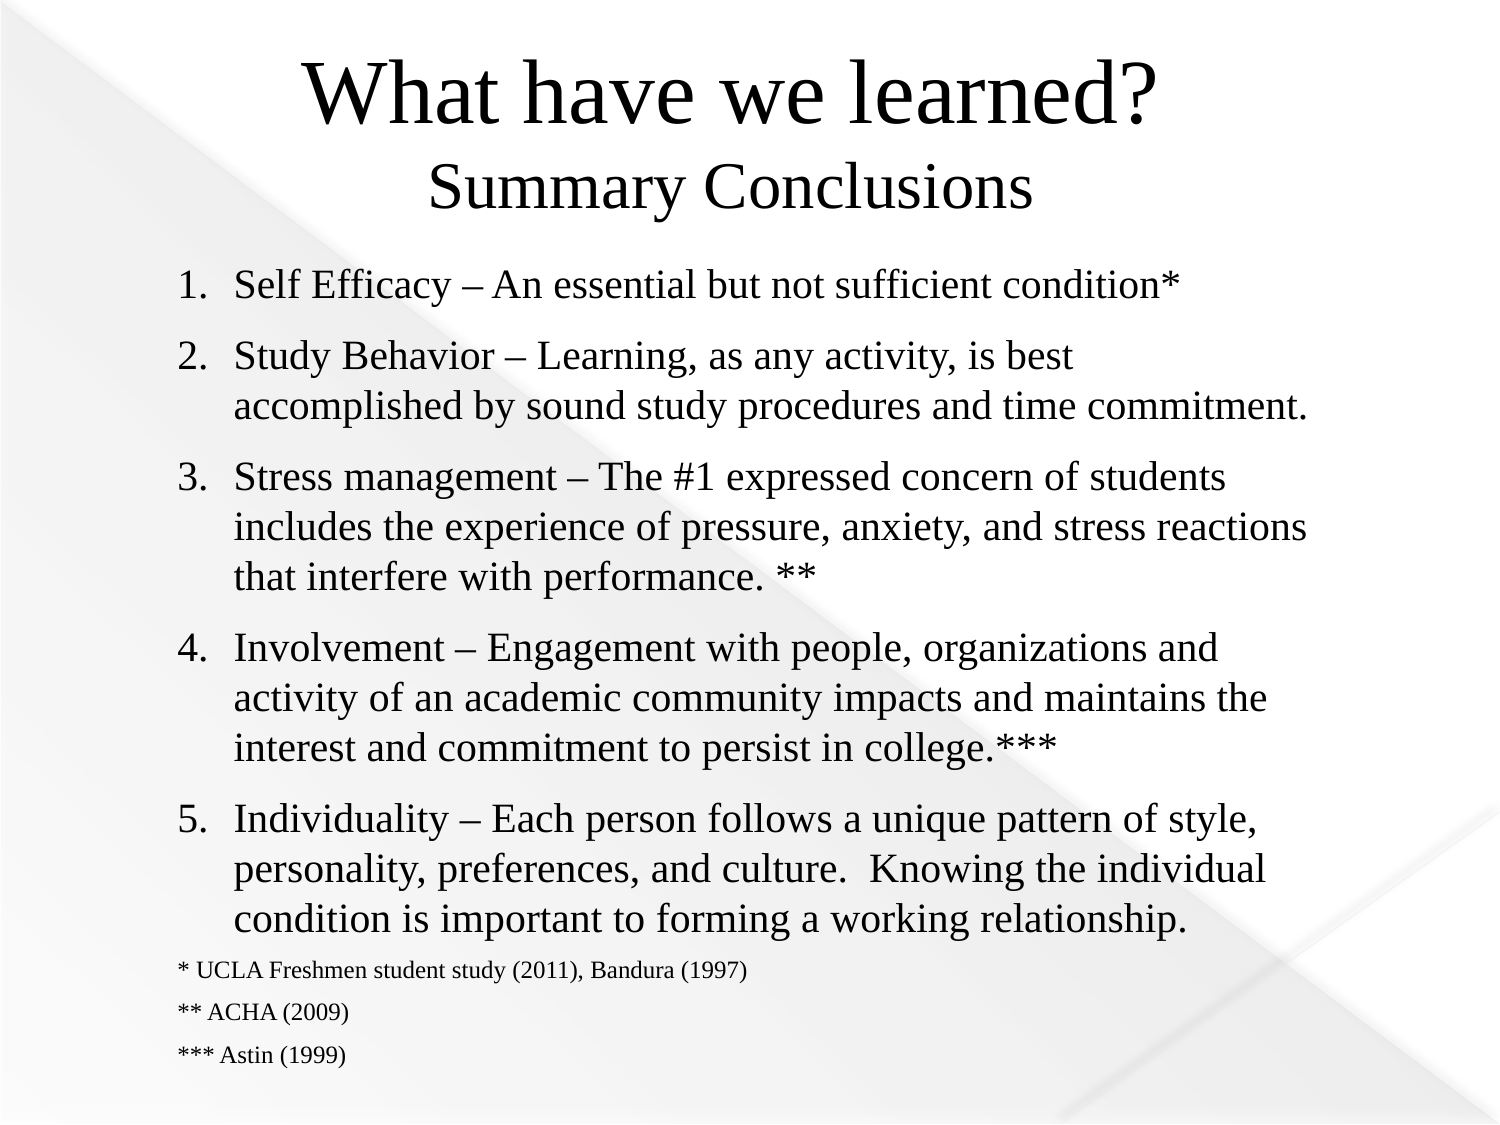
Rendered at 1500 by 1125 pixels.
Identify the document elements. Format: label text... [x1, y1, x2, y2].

text_box What have we learned? Summary Conclusions [87, 24, 1375, 230]
text_box Self Efficacy – An essential but not sufficient condition* Study Behavior – Learning, as any activity, is best accomplished by sound study procedures and time commitment. Stress management – The #1 expressed concern of students includes the experience of pressure, anxiety, and stress reactions that interfere with performance. ** Involvement – Engagement with people, organizations and activity of an academic community impacts and maintains the interest and commitment to persist in college.*** Individuality – Each person follows a unique pattern of style, personality, preferences, and culture. Knowing the individual condition is important to forming a working relationship. * UCLA Freshmen student study (2011), Bandura (1997) ** ACHA (2009) *** Astin (1999) [162, 249, 1325, 1119]
